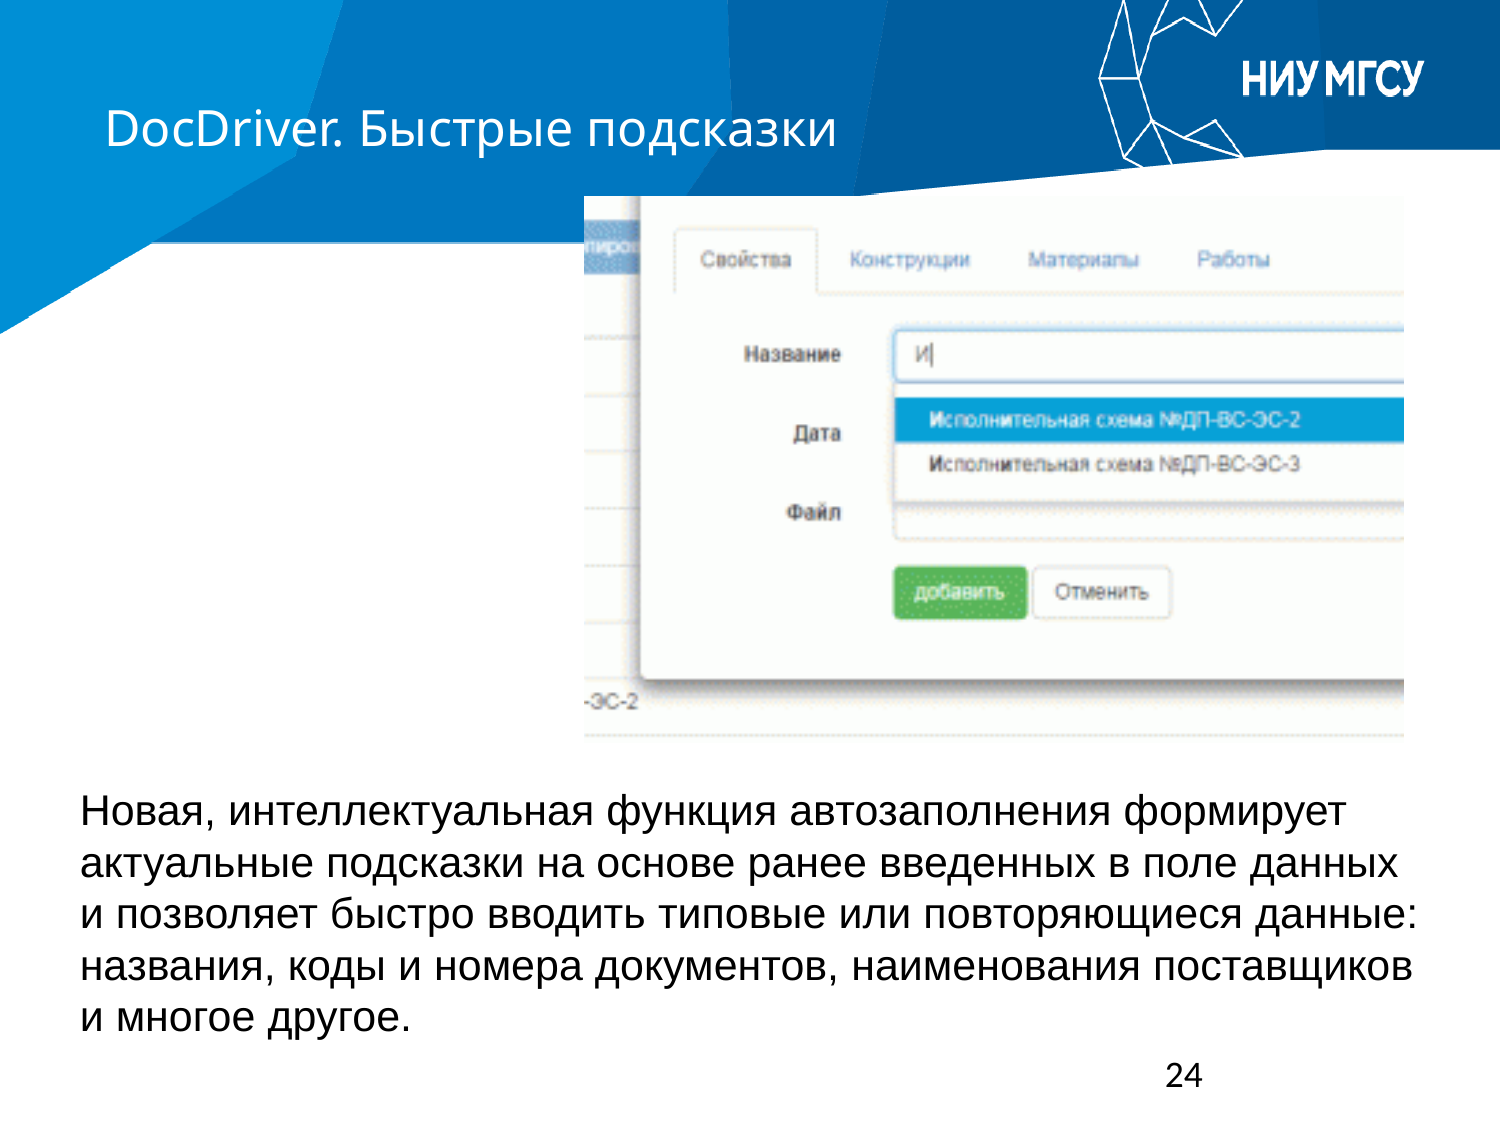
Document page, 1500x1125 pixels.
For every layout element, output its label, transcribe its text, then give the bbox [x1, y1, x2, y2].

picture [0, 0, 1500, 1125]
title DocDriver. Быстрые подсказки [75, 45, 1425, 208]
list Новая, интеллектуальная функция автозаполнения формирует актуальные подсказки на основе ранее введенных в поле данных и позволяет быстро вводить типовые или повторяющиеся данные: названия, коды и номера документов, наименования поставщиков и многое другое. [64, 774, 1437, 1053]
slide_number 24 [1149, 1042, 1500, 1103]
